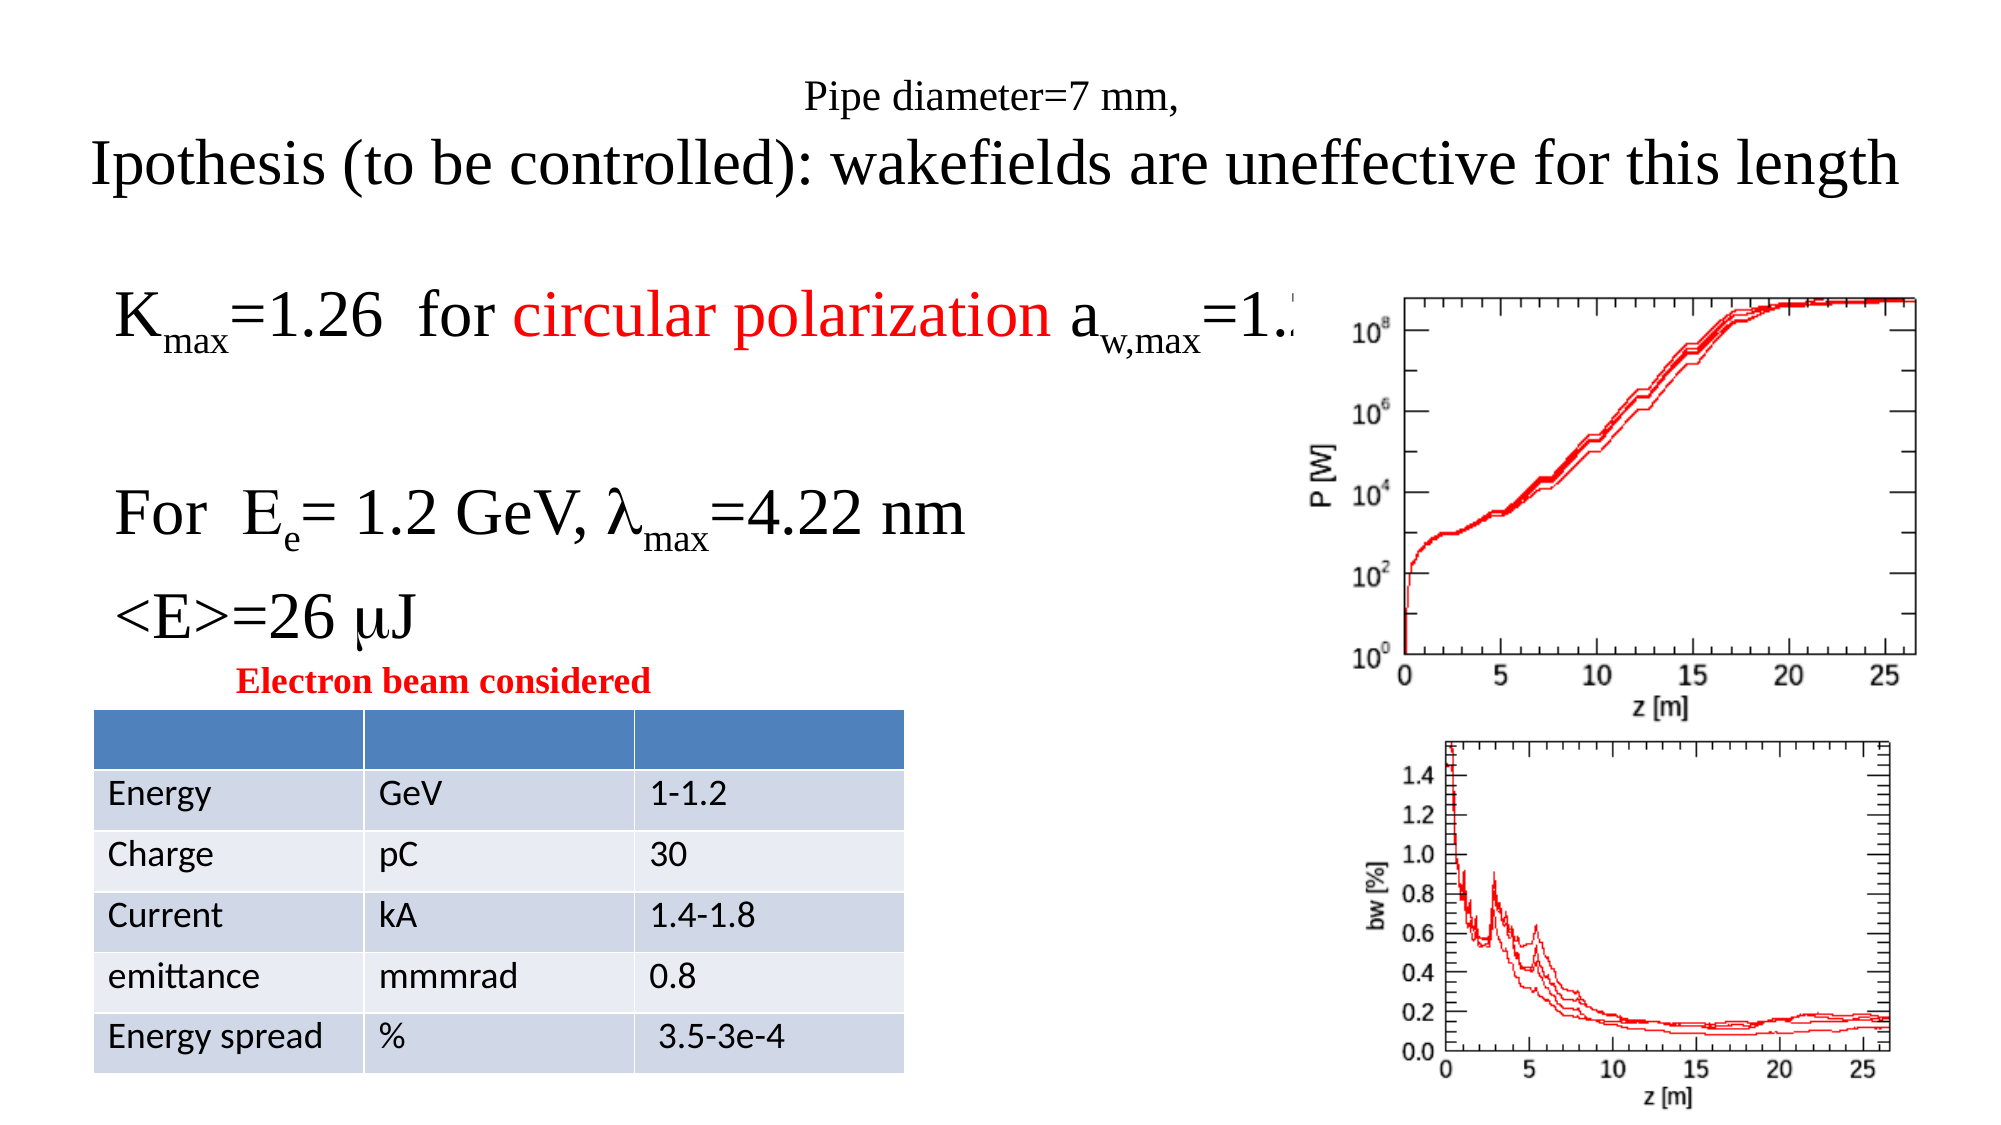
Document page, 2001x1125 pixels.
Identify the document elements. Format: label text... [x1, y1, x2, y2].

table_cell kA [365, 893, 634, 952]
table_cell 1.4-1.8 [635, 893, 904, 952]
table_cell 3.5-3e-4 [635, 1014, 904, 1073]
table_cell Energy spread [94, 1014, 363, 1073]
table_cell 1-1.2 [635, 771, 904, 830]
title Pipe diameter=7 mm, Ipothesis (to be controlled): wakefields are uneffective for this length [38, 59, 1957, 278]
table_cell pC [365, 832, 634, 891]
table_cell % [365, 1014, 634, 1073]
table_header [365, 710, 634, 769]
table_cell Current [94, 893, 363, 952]
table_cell emittance [94, 953, 363, 1012]
table_cell Charge [94, 832, 363, 891]
list Kmax=1.26 for circular polarization aw,max=1.26 For Ee= 1.2 GeV, lmax=4.22 nm <E>=26 mJ [99, 262, 1900, 1005]
table_header [94, 710, 363, 769]
picture [1293, 277, 1957, 1117]
table_header [635, 710, 904, 769]
table_cell 30 [635, 832, 904, 891]
table_cell GeV [365, 771, 634, 830]
table_cell 0.8 [635, 953, 904, 1012]
table_cell Energy [94, 771, 363, 830]
table_cell mmmrad [365, 953, 634, 1012]
text_box Electron beam considered [221, 648, 667, 709]
